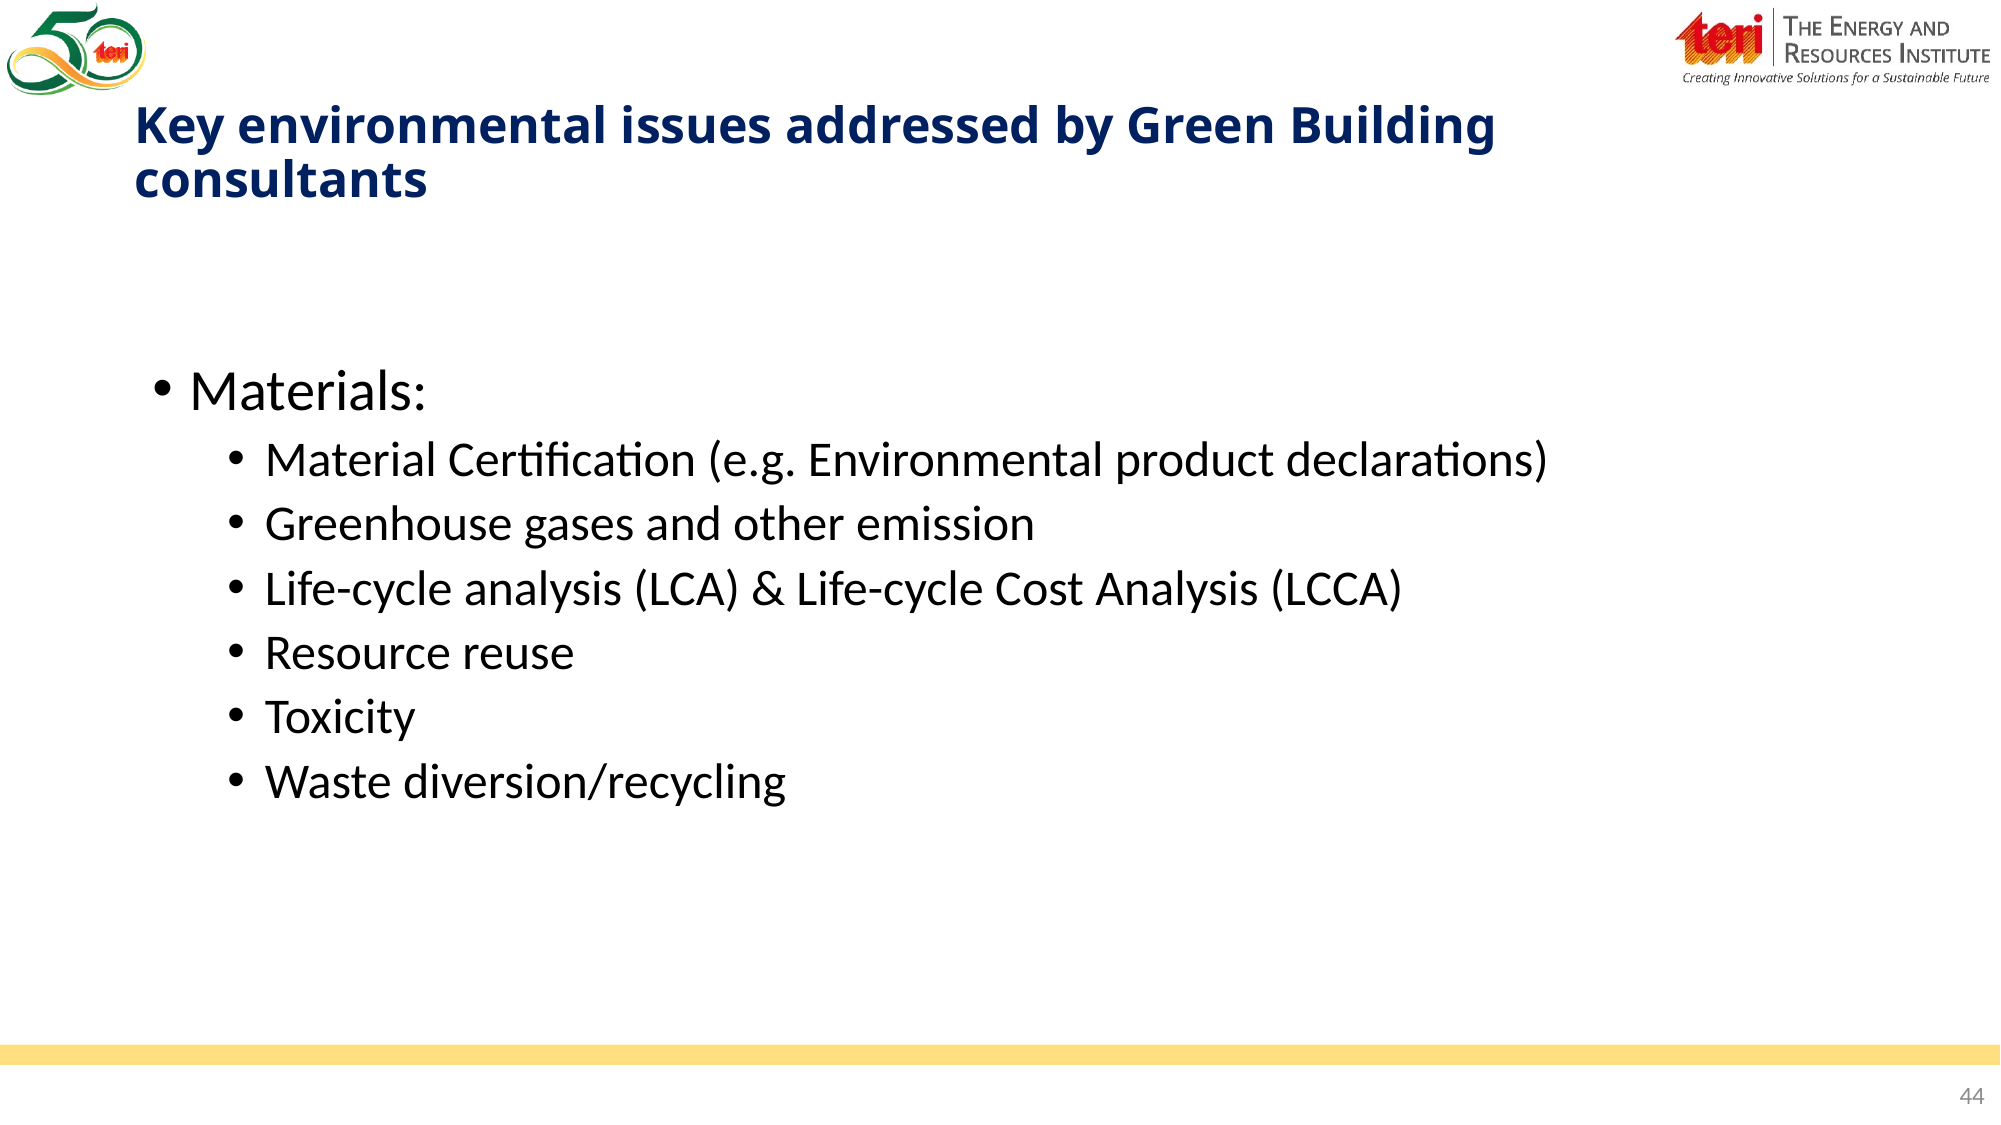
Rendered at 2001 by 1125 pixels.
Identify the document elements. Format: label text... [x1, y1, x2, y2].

picture [7, 2, 146, 95]
slide_number 44 [1844, 1065, 2000, 1124]
picture [1669, 1, 2001, 95]
title Key environmental issues addressed by Green Building consultants [119, 92, 1784, 216]
list Materials: Material Certification (e.g. Environmental product declarations) Greenhouse gases and other emission Life-cycle analysis (LCA) & Life-cycle Cost Analysis (LCCA) Resource reuse Toxicity Waste diversion/recycling [137, 261, 1863, 960]
